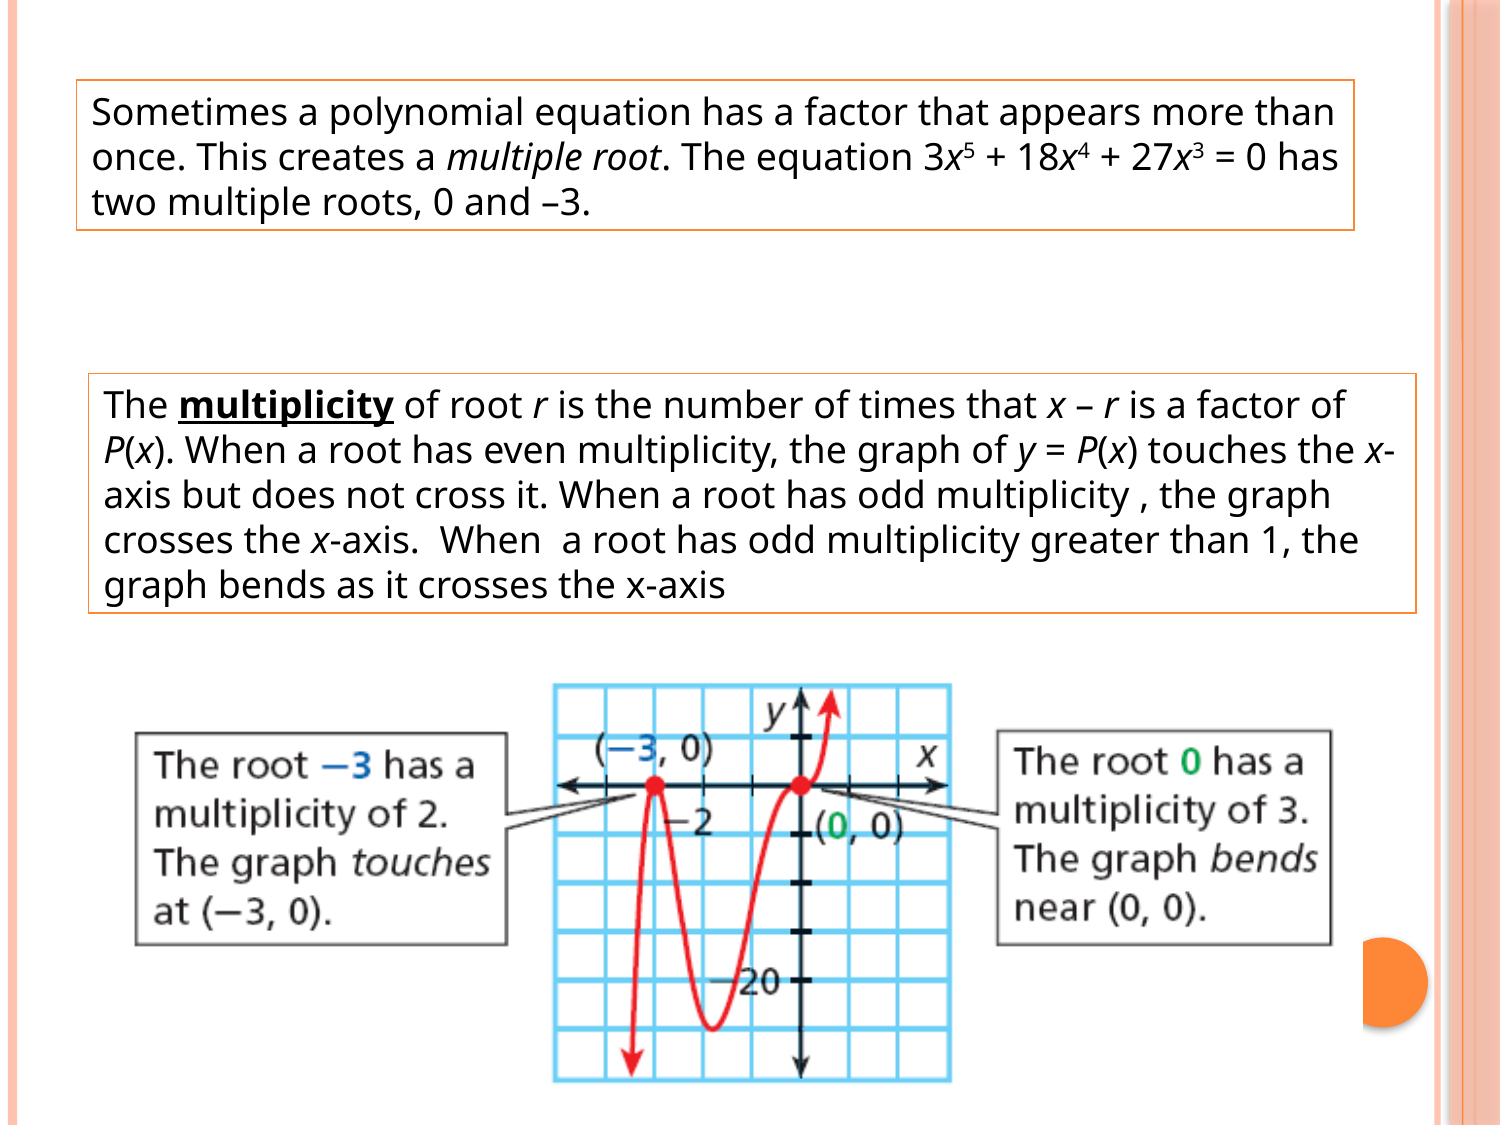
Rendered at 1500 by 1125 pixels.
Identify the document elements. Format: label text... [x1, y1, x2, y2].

text_box Sometimes a polynomial equation has a factor that appears more than once. This creates a multiple root. The equation 3x5 + 18x4 + 27x3 = 0 has two multiple roots, 0 and –3. [76, 80, 1355, 230]
text_box The multiplicity of root r is the number of times that x – r is a factor of P(x). When a root has even multiplicity, the graph of y = P(x) touches the x-axis but does not cross it. When a root has odd multiplicity , the graph crosses the x-axis. When a root has odd multiplicity greater than 1, the graph bends as it crosses the x-axis [88, 373, 1417, 614]
picture [108, 637, 1363, 1125]
